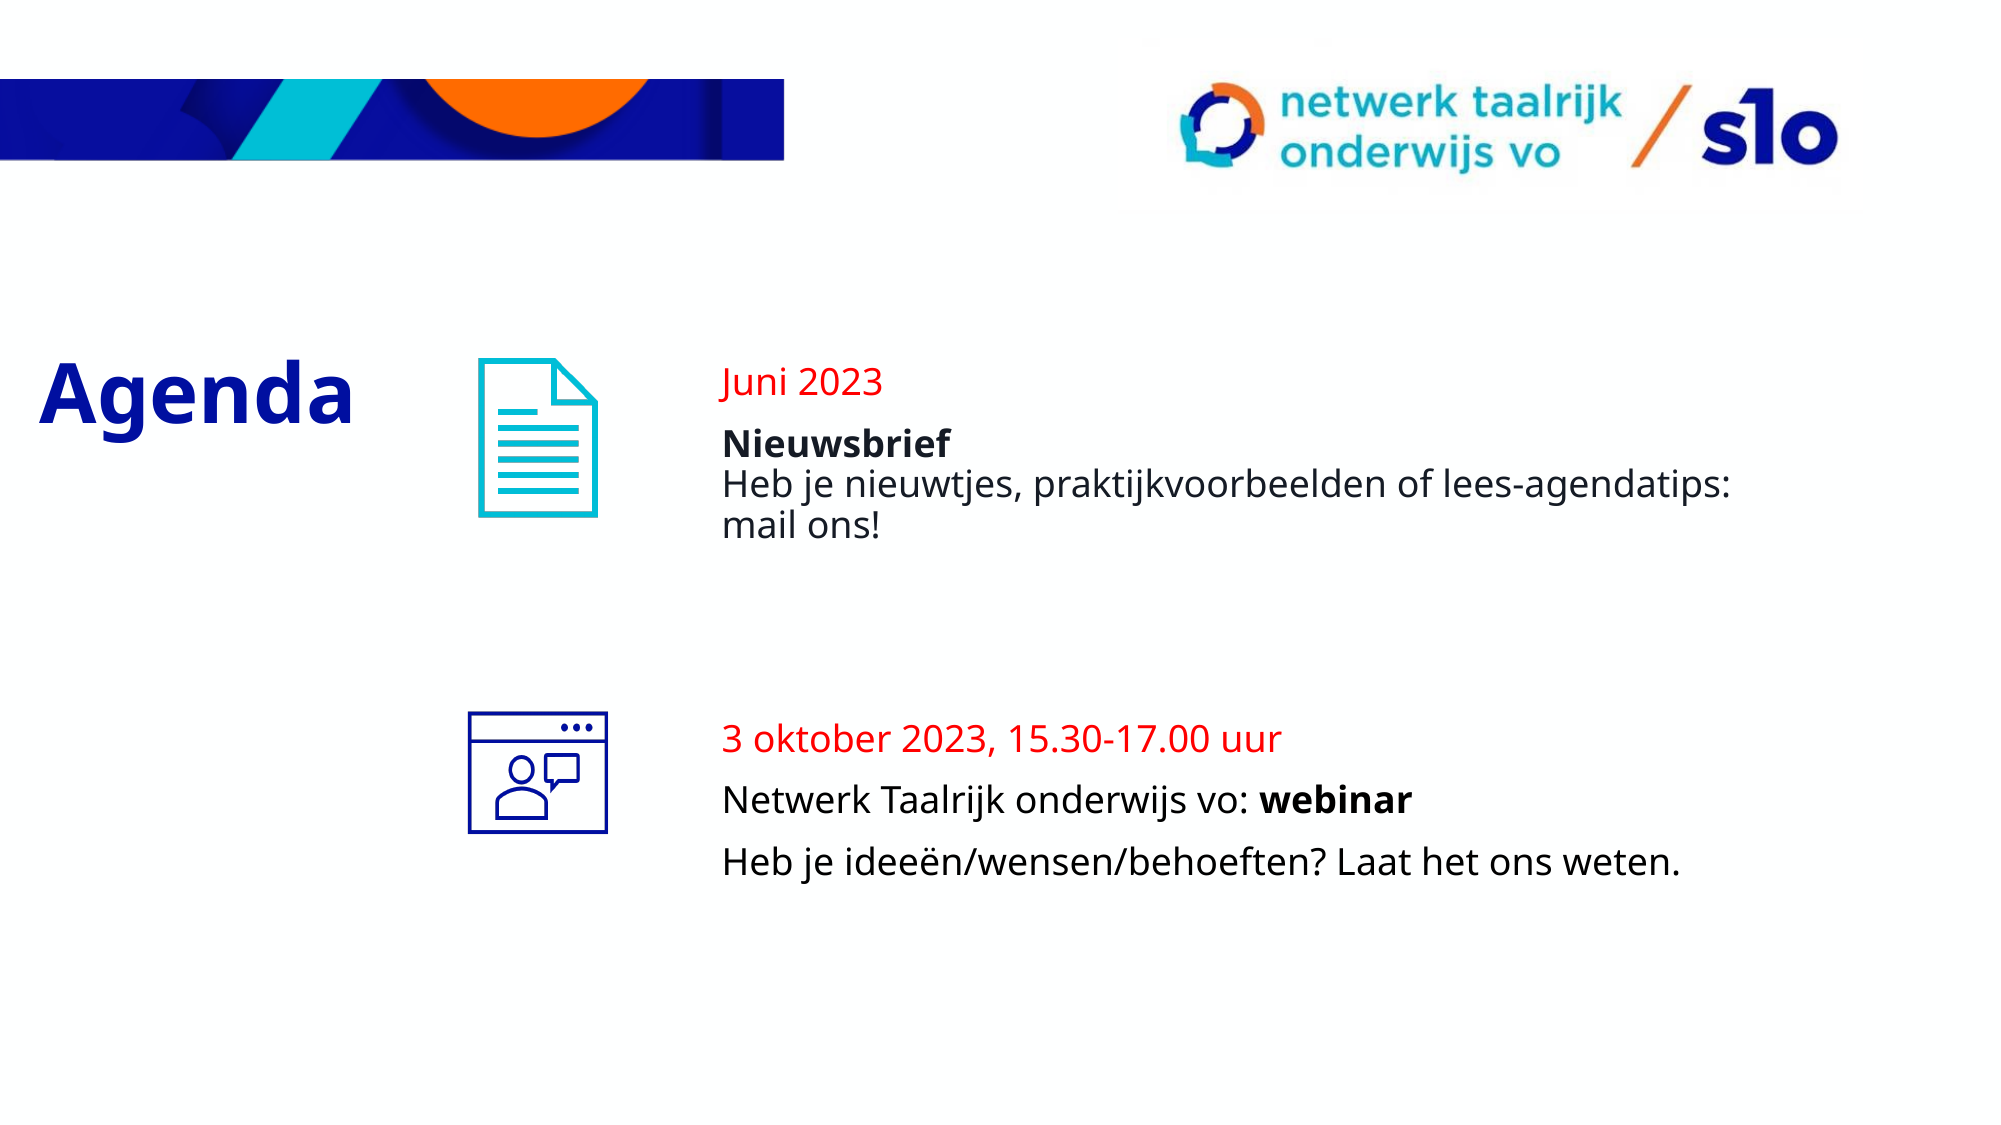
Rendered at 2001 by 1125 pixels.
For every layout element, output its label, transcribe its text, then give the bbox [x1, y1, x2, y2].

text_box Juni 2023 Nieuwsbrief Heb je nieuwtjes, praktijkvoorbeelden of lees-agendatips: mail ons! [706, 290, 2000, 667]
picture [1118, 38, 1863, 215]
picture [444, 343, 632, 532]
picture [454, 678, 622, 867]
text_box 3 oktober 2023, 15.30-17.00 uur Netwerk Taalrijk onderwijs vo: webinar Heb je ideeën/wensen/behoeften? Laat het ons weten. [706, 667, 1889, 1014]
title Agenda [24, 343, 672, 647]
picture [0, 79, 785, 171]
